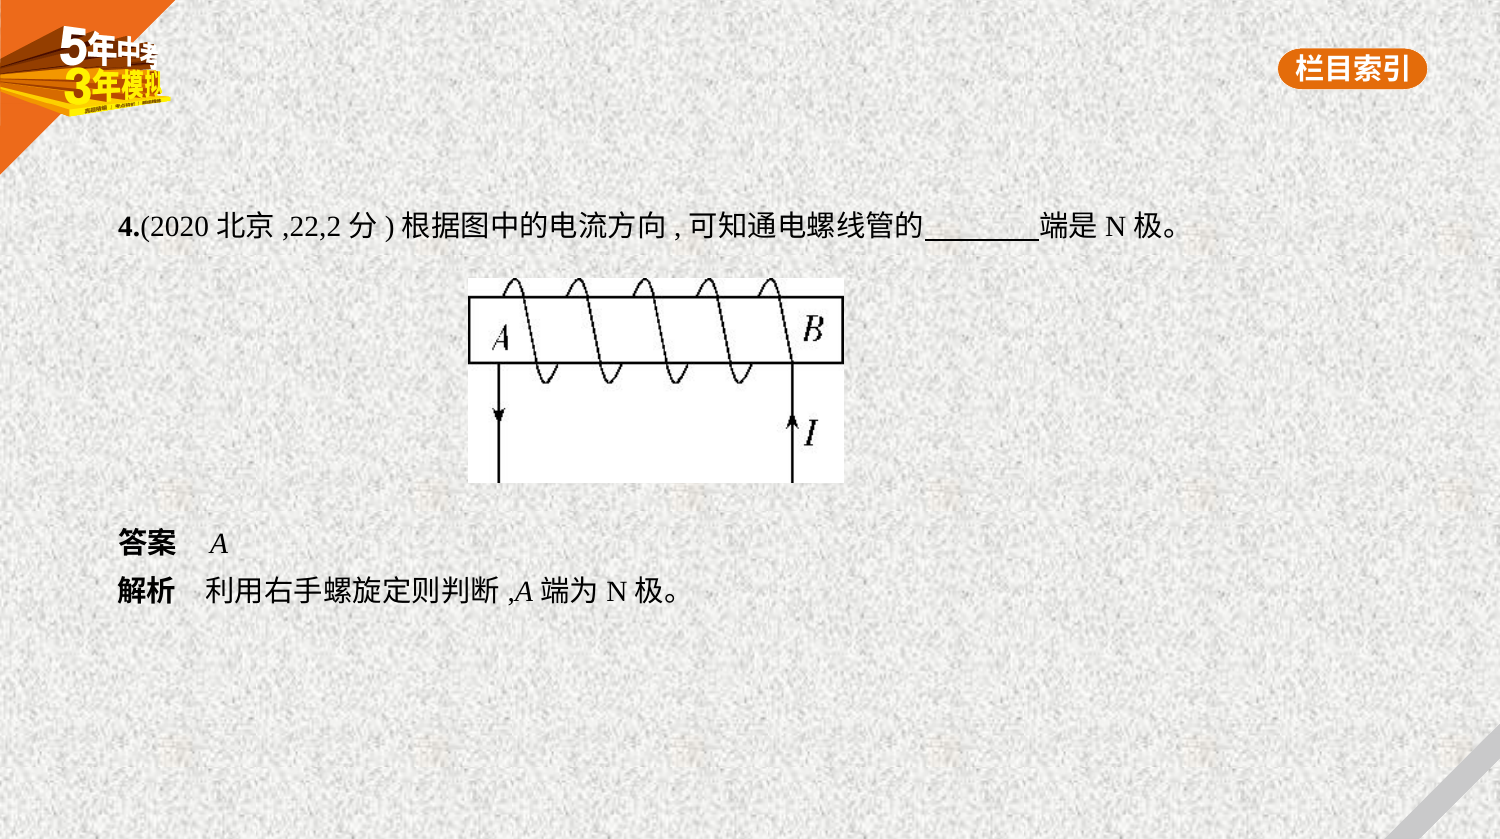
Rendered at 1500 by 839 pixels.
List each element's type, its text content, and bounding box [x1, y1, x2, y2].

text_box 解析 利用右手螺旋定则判断,A端为N极。 [117, 571, 1482, 607]
text_box 答案 A [118, 523, 1483, 560]
text_box 4.(2020北京,22,2分)根据图中的电流方向,可知通电螺线管的 端是N极。 [118, 206, 1483, 399]
picture [0, 0, 1500, 839]
